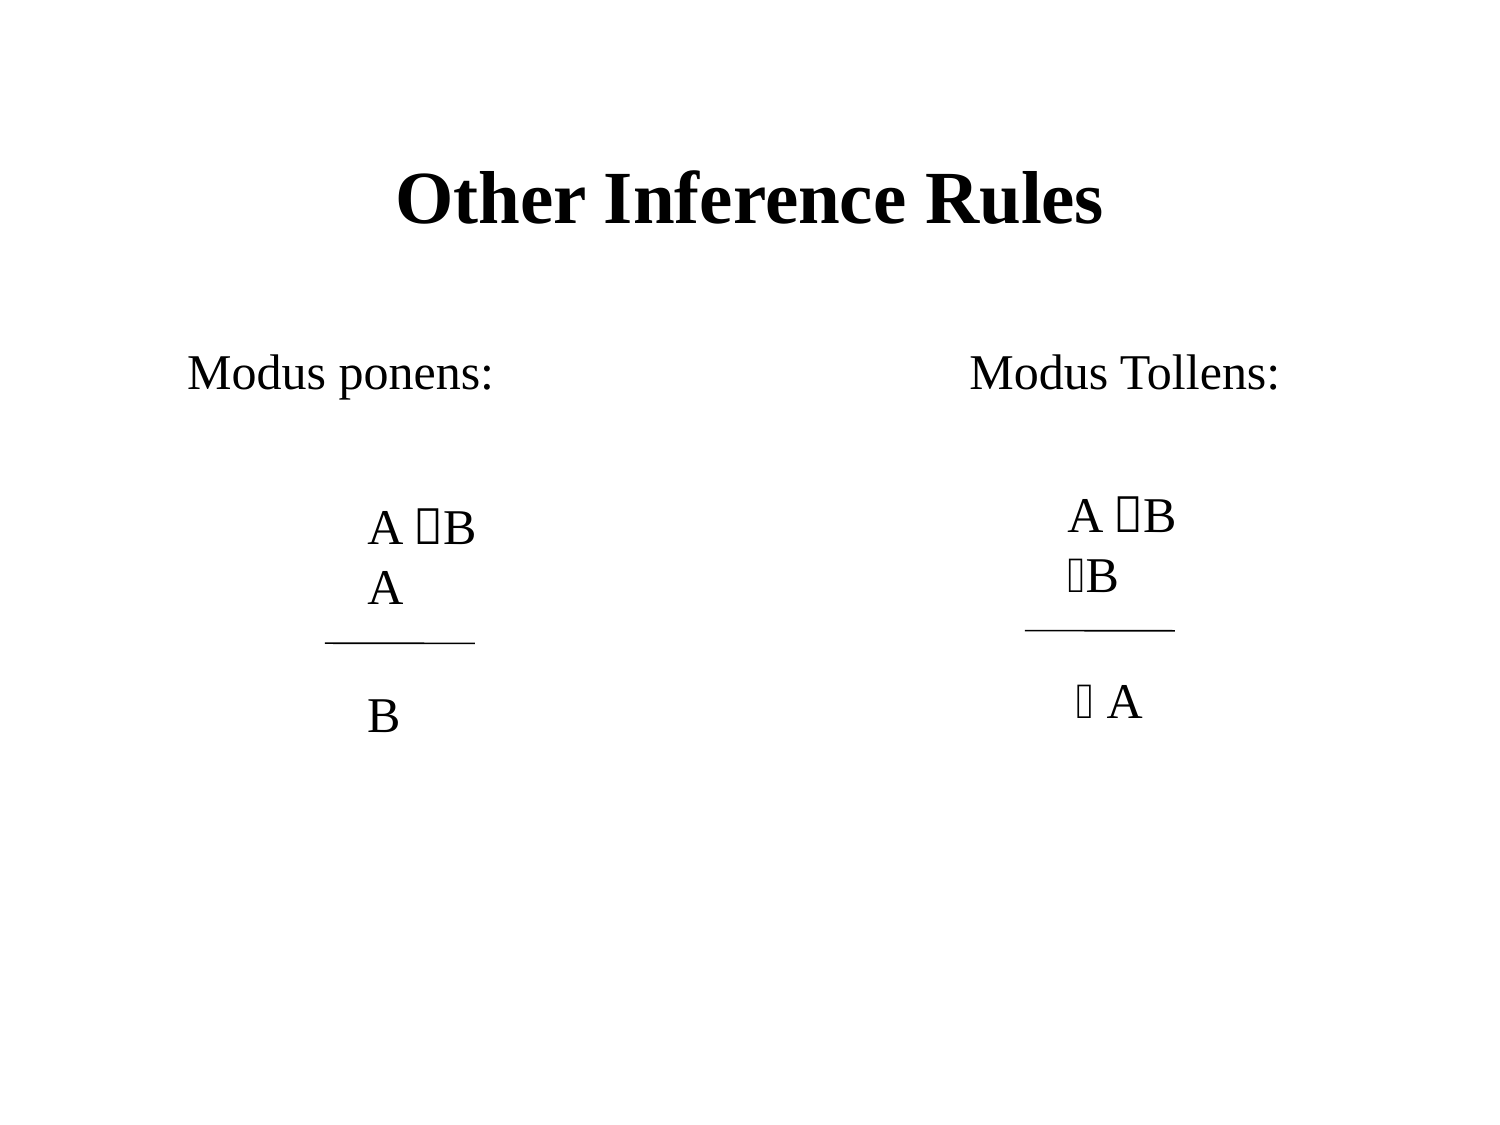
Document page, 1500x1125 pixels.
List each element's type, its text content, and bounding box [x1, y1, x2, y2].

title Other Inference Rules [112, 99, 1388, 288]
text_box Modus ponens: Modus Tollens: [172, 331, 1413, 407]
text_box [1024, 474, 1203, 737]
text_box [324, 487, 503, 751]
